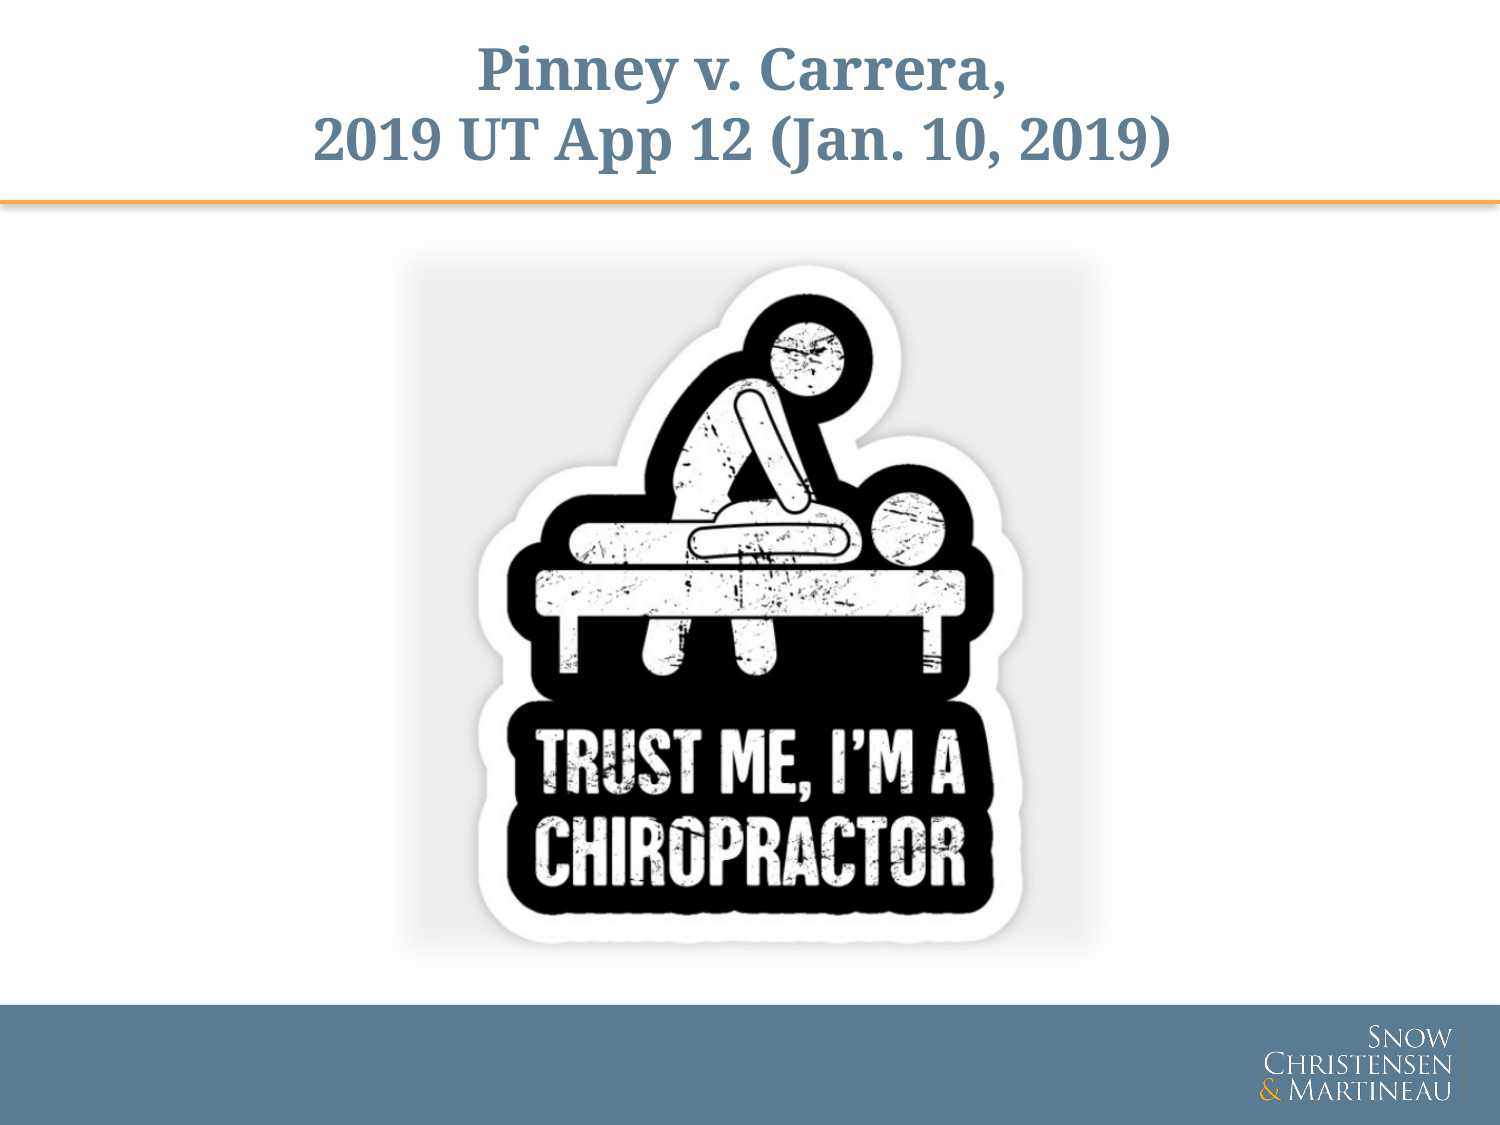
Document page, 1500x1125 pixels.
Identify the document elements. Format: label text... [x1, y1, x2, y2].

picture [378, 232, 1123, 977]
title Pinney v. Carrera, 2019 UT App 12 (Jan. 10, 2019) [21, 23, 1481, 181]
